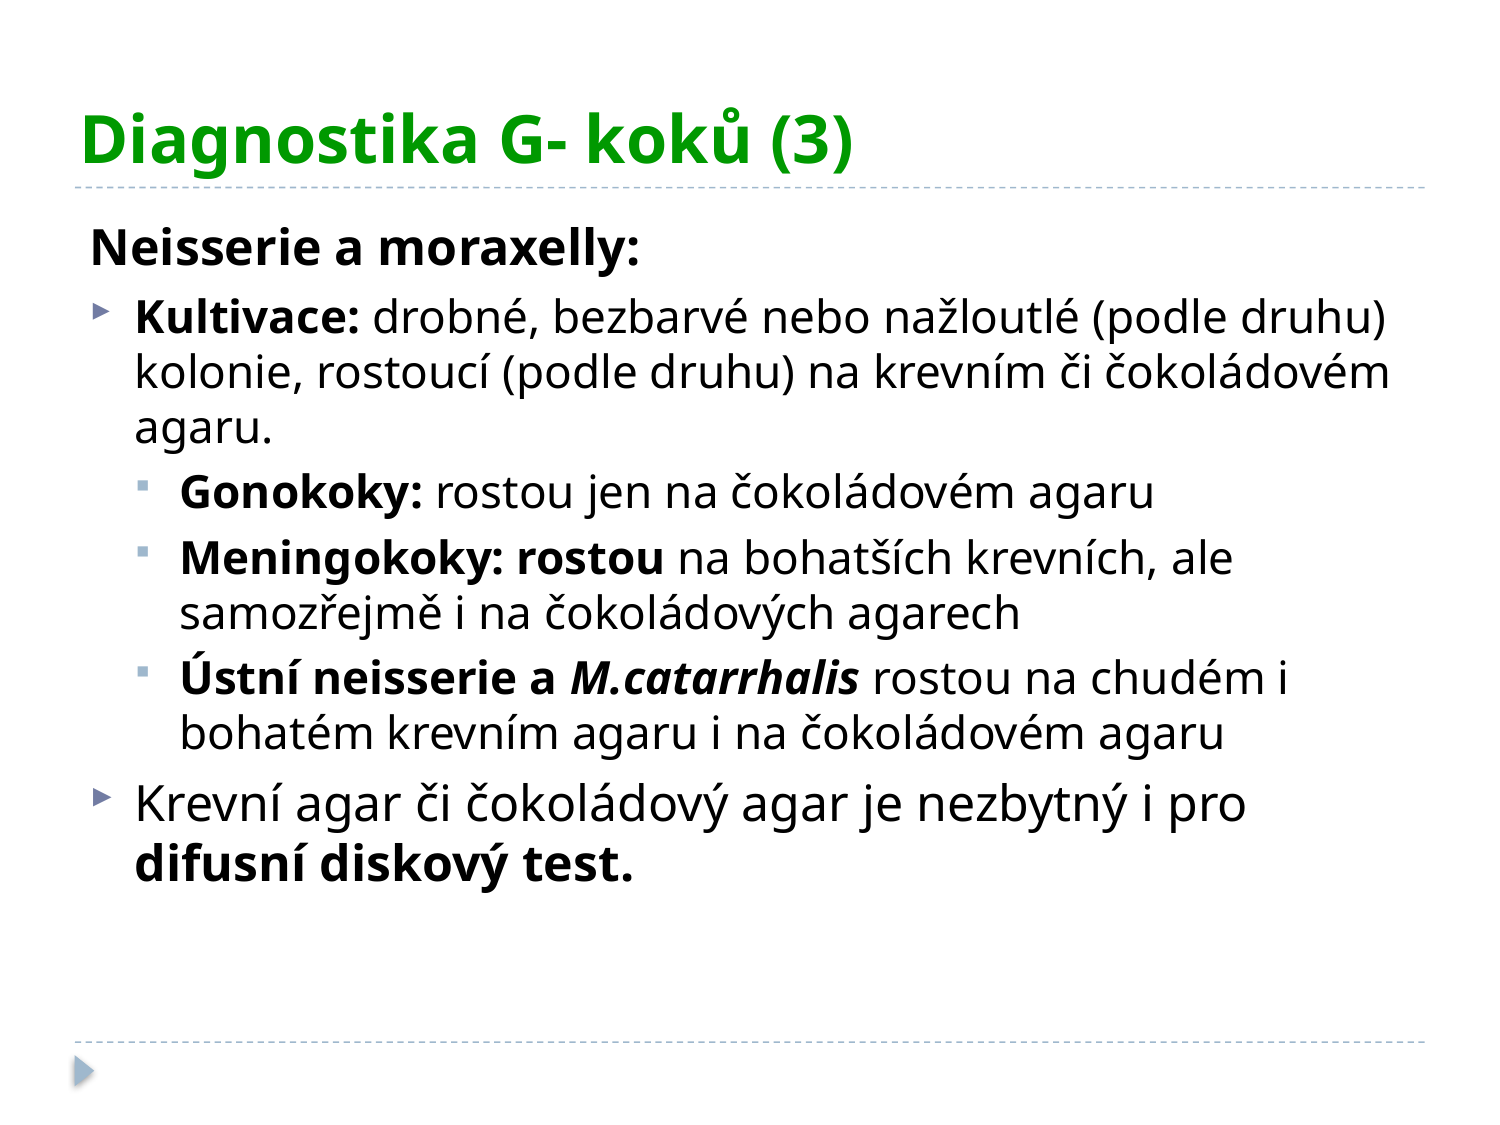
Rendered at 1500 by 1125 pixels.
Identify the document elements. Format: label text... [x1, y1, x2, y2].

title Diagnostika G- koků (3) [64, 0, 1425, 184]
text_box Neisserie a moraxelly: Kultivace: drobné, bezbarvé nebo nažloutlé (podle druhu) kolonie, rostoucí (podle druhu) na krevním či čokoládovém agaru. Gonokoky: rostou jen na čokoládovém agaru Meningokoky: rostou na bohatších krevních, ale samozřejmě i na čokoládových agarech Ústní neisserie a M.catarrhalis rostou na chudém i bohatém krevním agaru i na čokoládovém agaru Krevní agar či čokoládový agar je nezbytný i pro difusní diskový test. [74, 208, 1425, 1018]
